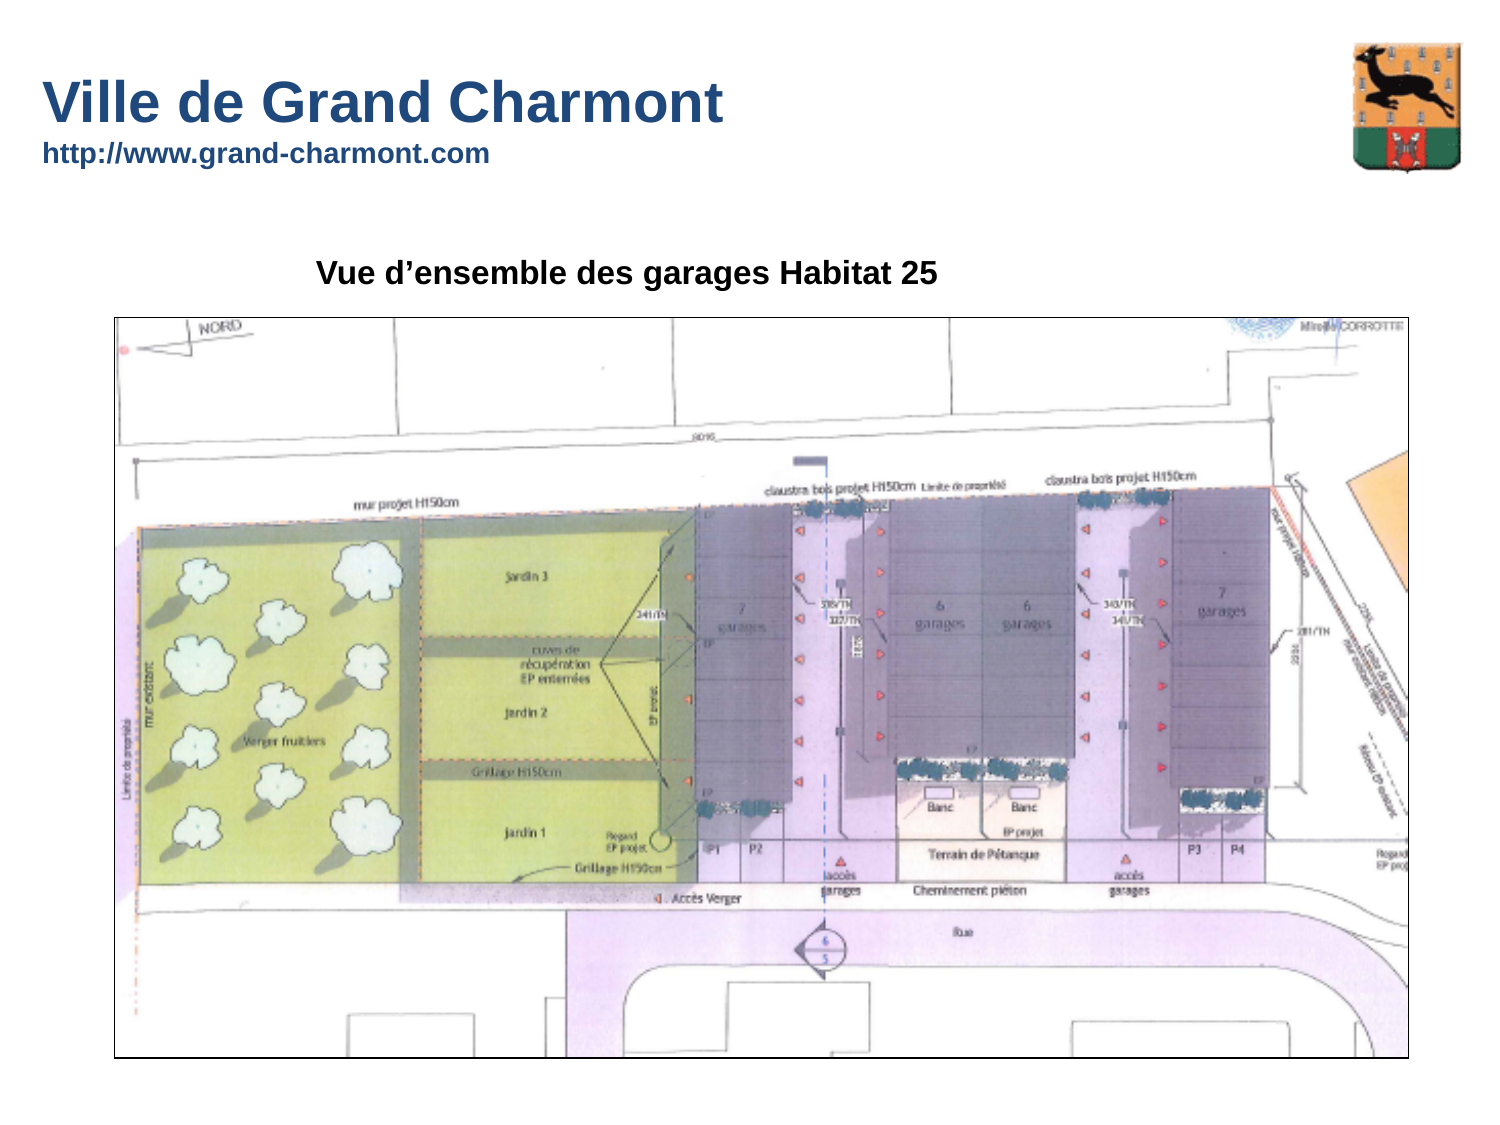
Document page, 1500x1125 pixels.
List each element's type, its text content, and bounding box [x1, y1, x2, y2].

text_box [99, 949, 1450, 1113]
text_box [76, 210, 1412, 347]
text_box [74, 175, 1425, 339]
picture [114, 317, 1408, 1058]
text_box Ville de Grand Charmont http://www.grand-charmont.com [27, 34, 1433, 319]
text_box Vue d’ensemble des garages Habitat 25 [301, 243, 1247, 316]
picture [1352, 42, 1464, 175]
